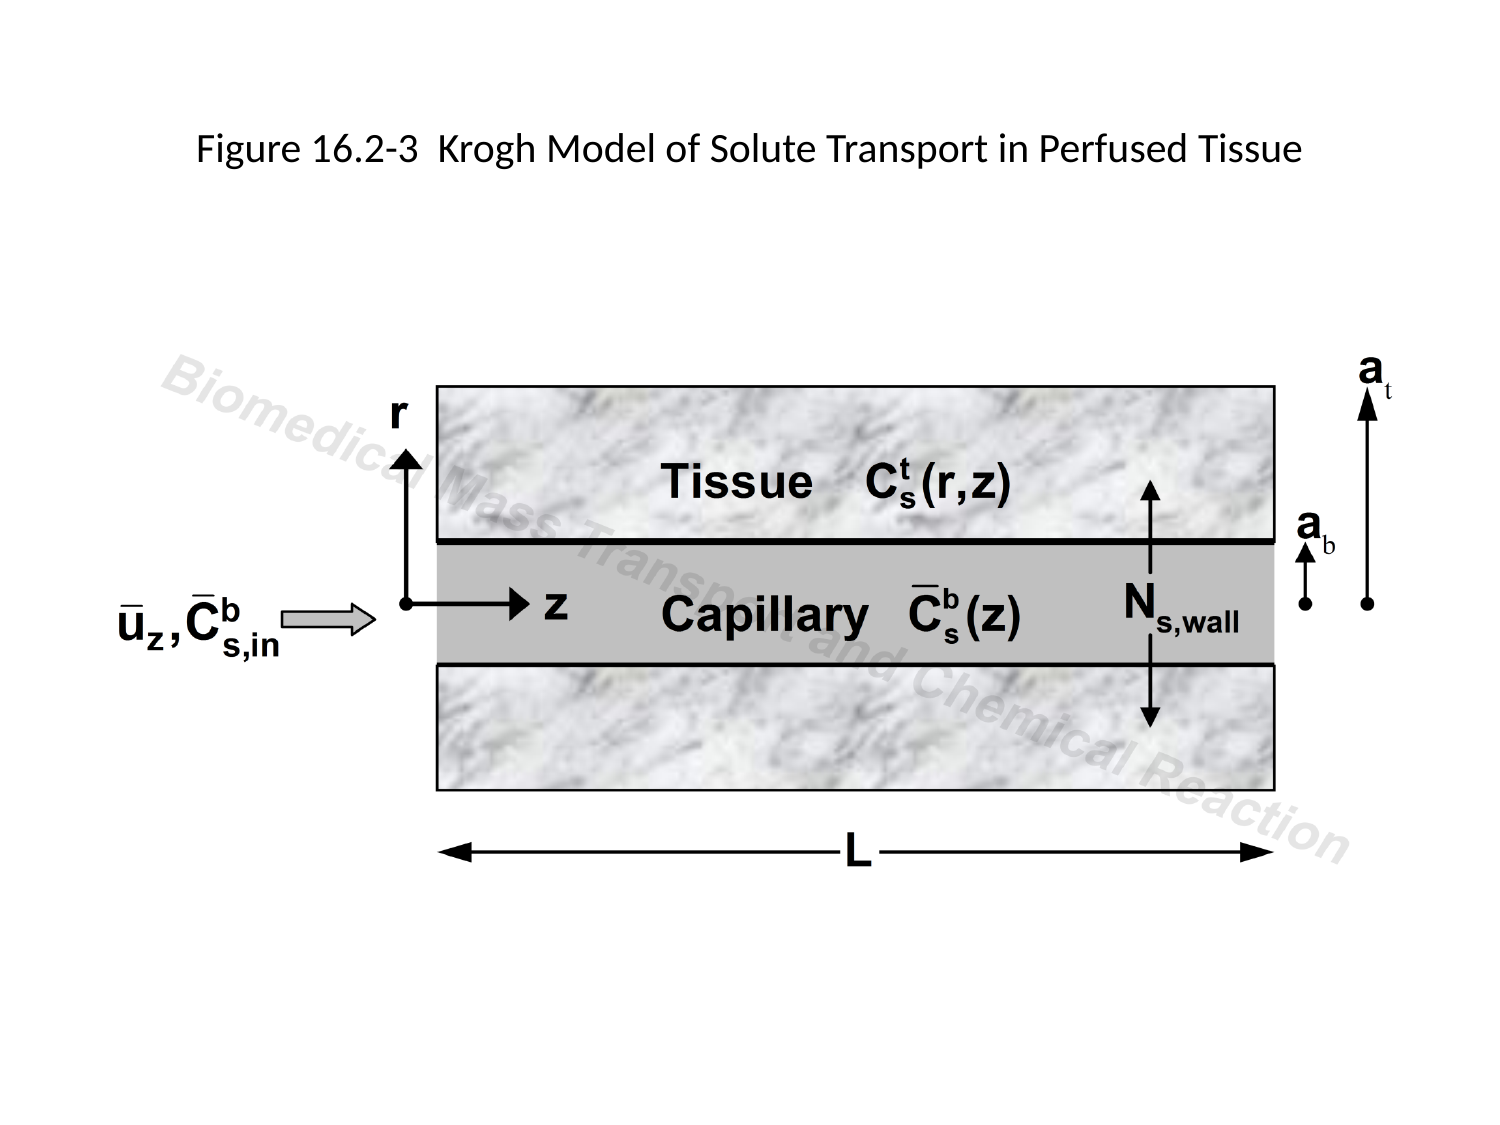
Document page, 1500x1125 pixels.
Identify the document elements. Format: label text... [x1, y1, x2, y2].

title Figure 16.2-3 Krogh Model of Solute Transport in Perfused Tissue [75, 75, 1425, 218]
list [87, 324, 1430, 911]
